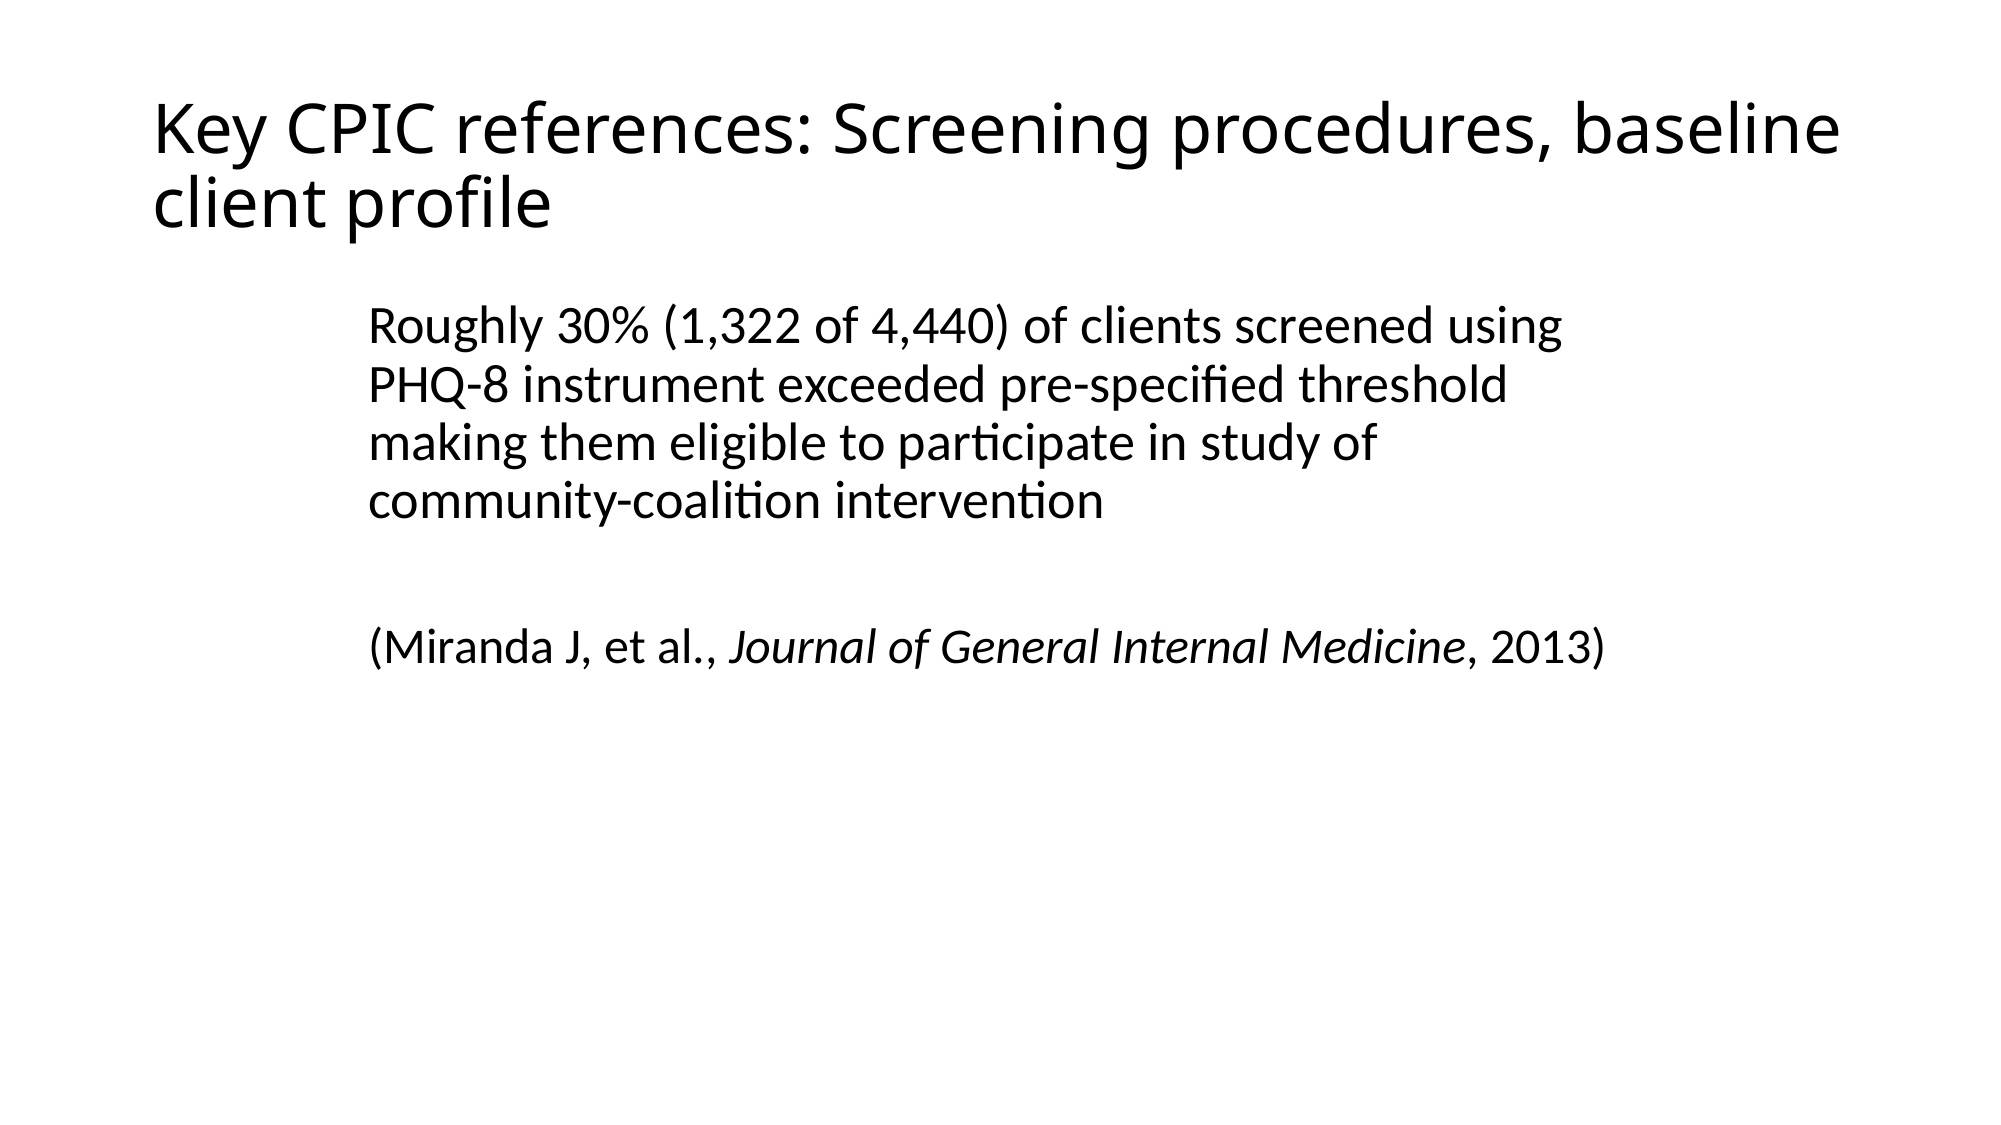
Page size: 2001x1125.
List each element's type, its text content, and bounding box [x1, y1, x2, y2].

list Roughly 30% (1,322 of 4,440) of clients screened using PHQ-8 instrument exceeded pre-specified threshold making them eligible to participate in study of community-coalition intervention (Miranda J, et al., Journal of General Internal Medicine, 2013) [353, 289, 1647, 1066]
title Key CPIC references: Screening procedures, baseline client profile [137, 59, 1863, 278]
